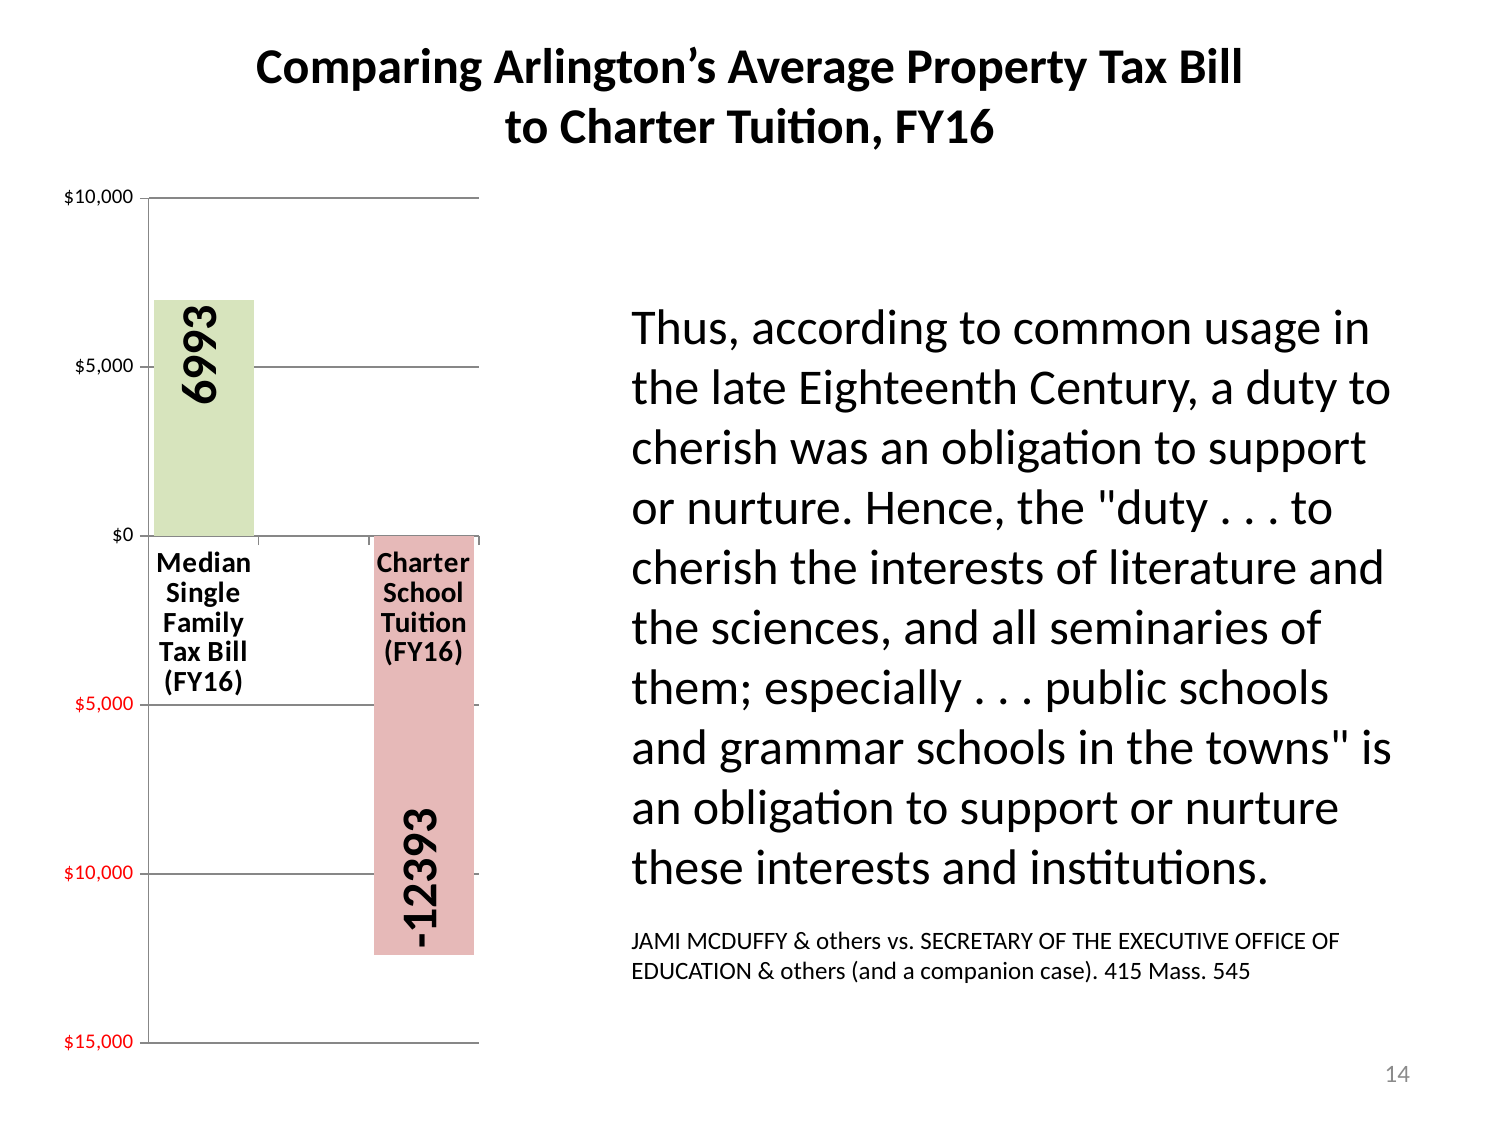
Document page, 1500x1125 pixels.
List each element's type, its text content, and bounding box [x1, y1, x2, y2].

text_box Comparing Arlington’s Average Property Tax Bill to Charter Tuition, FY16 [241, 25, 1259, 112]
slide_number 14 [1074, 1078, 1425, 1103]
chart [45, 112, 1455, 1071]
